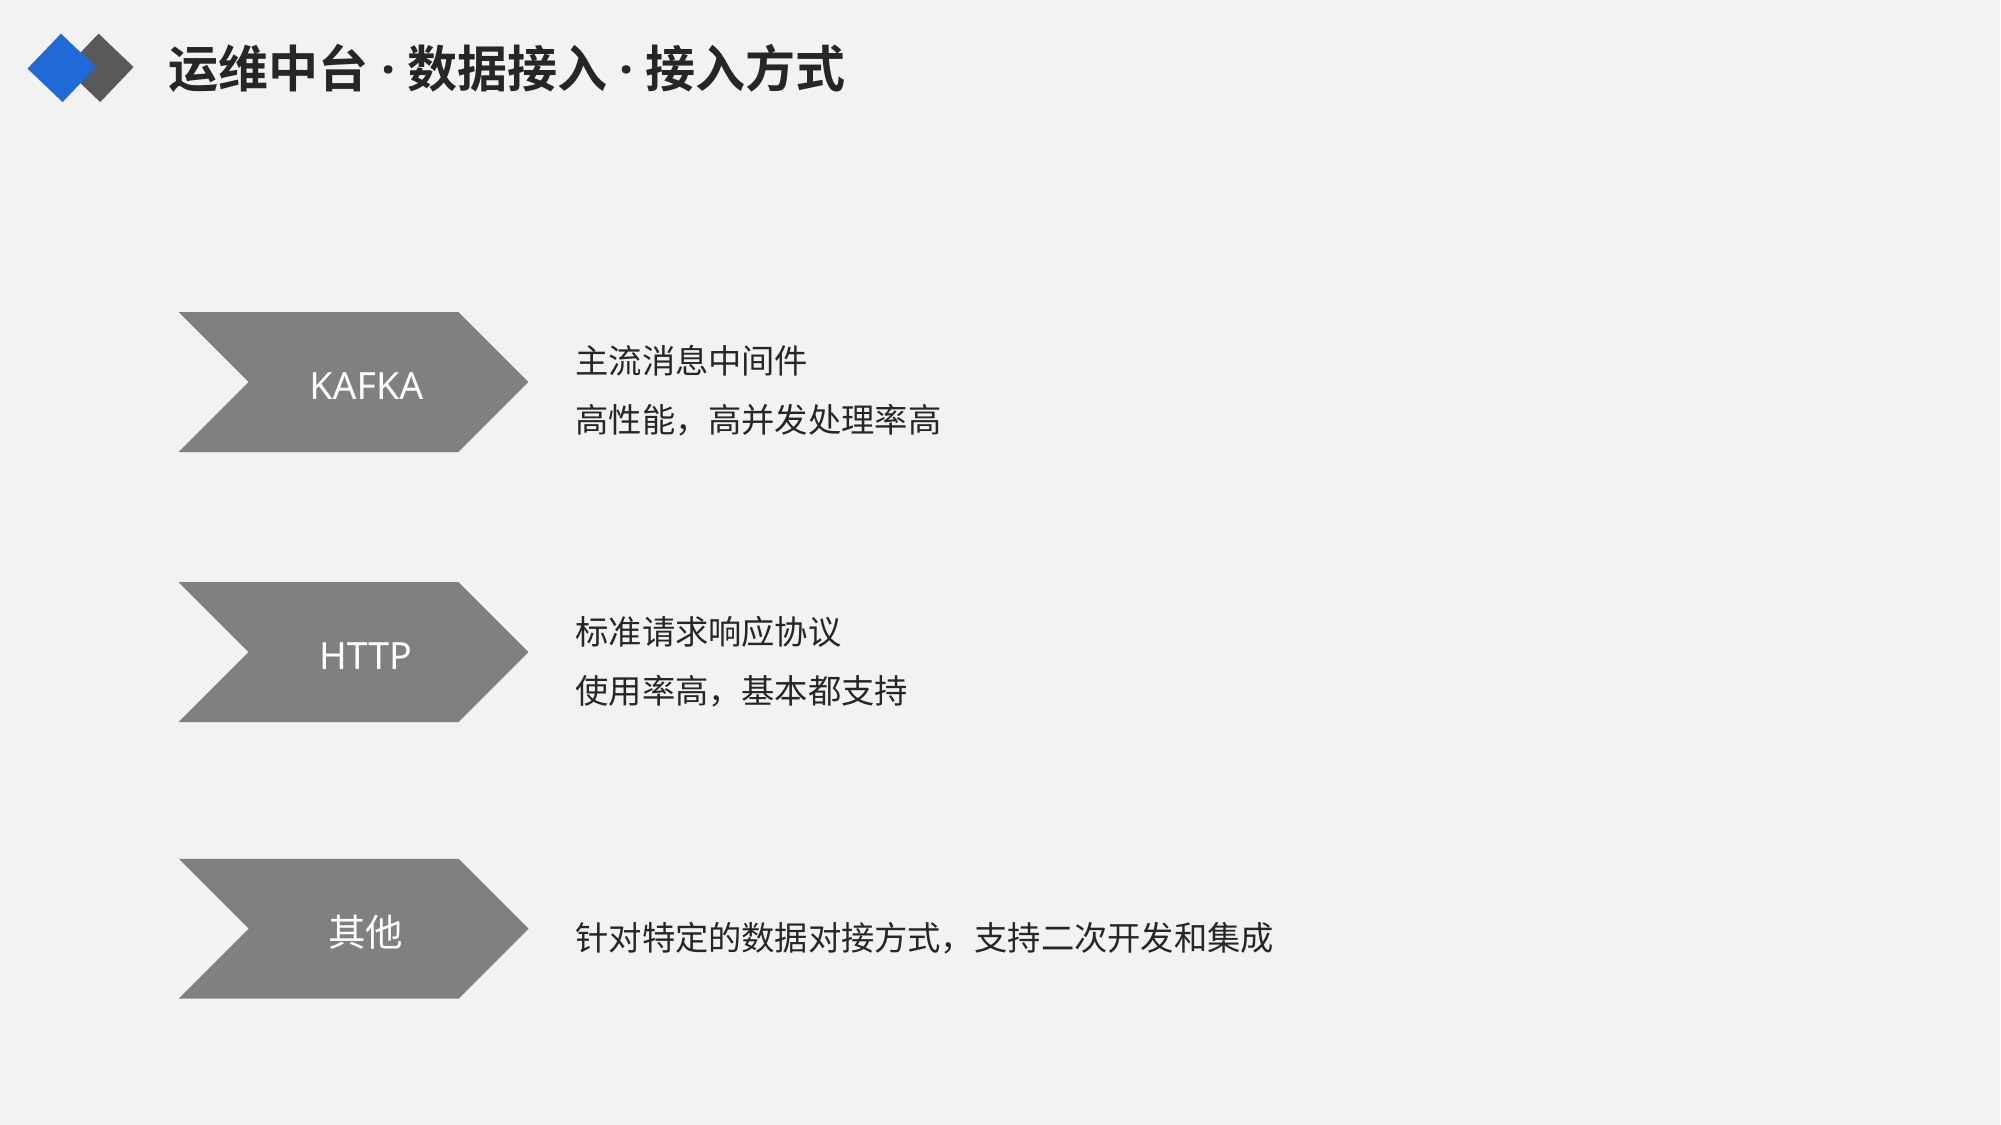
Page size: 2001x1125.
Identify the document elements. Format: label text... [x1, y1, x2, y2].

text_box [37, 43, 124, 93]
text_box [178, 580, 1890, 729]
text_box 运维中台·数据接入·接入方式 [154, 30, 1024, 105]
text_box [178, 857, 1891, 1006]
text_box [178, 312, 1890, 452]
